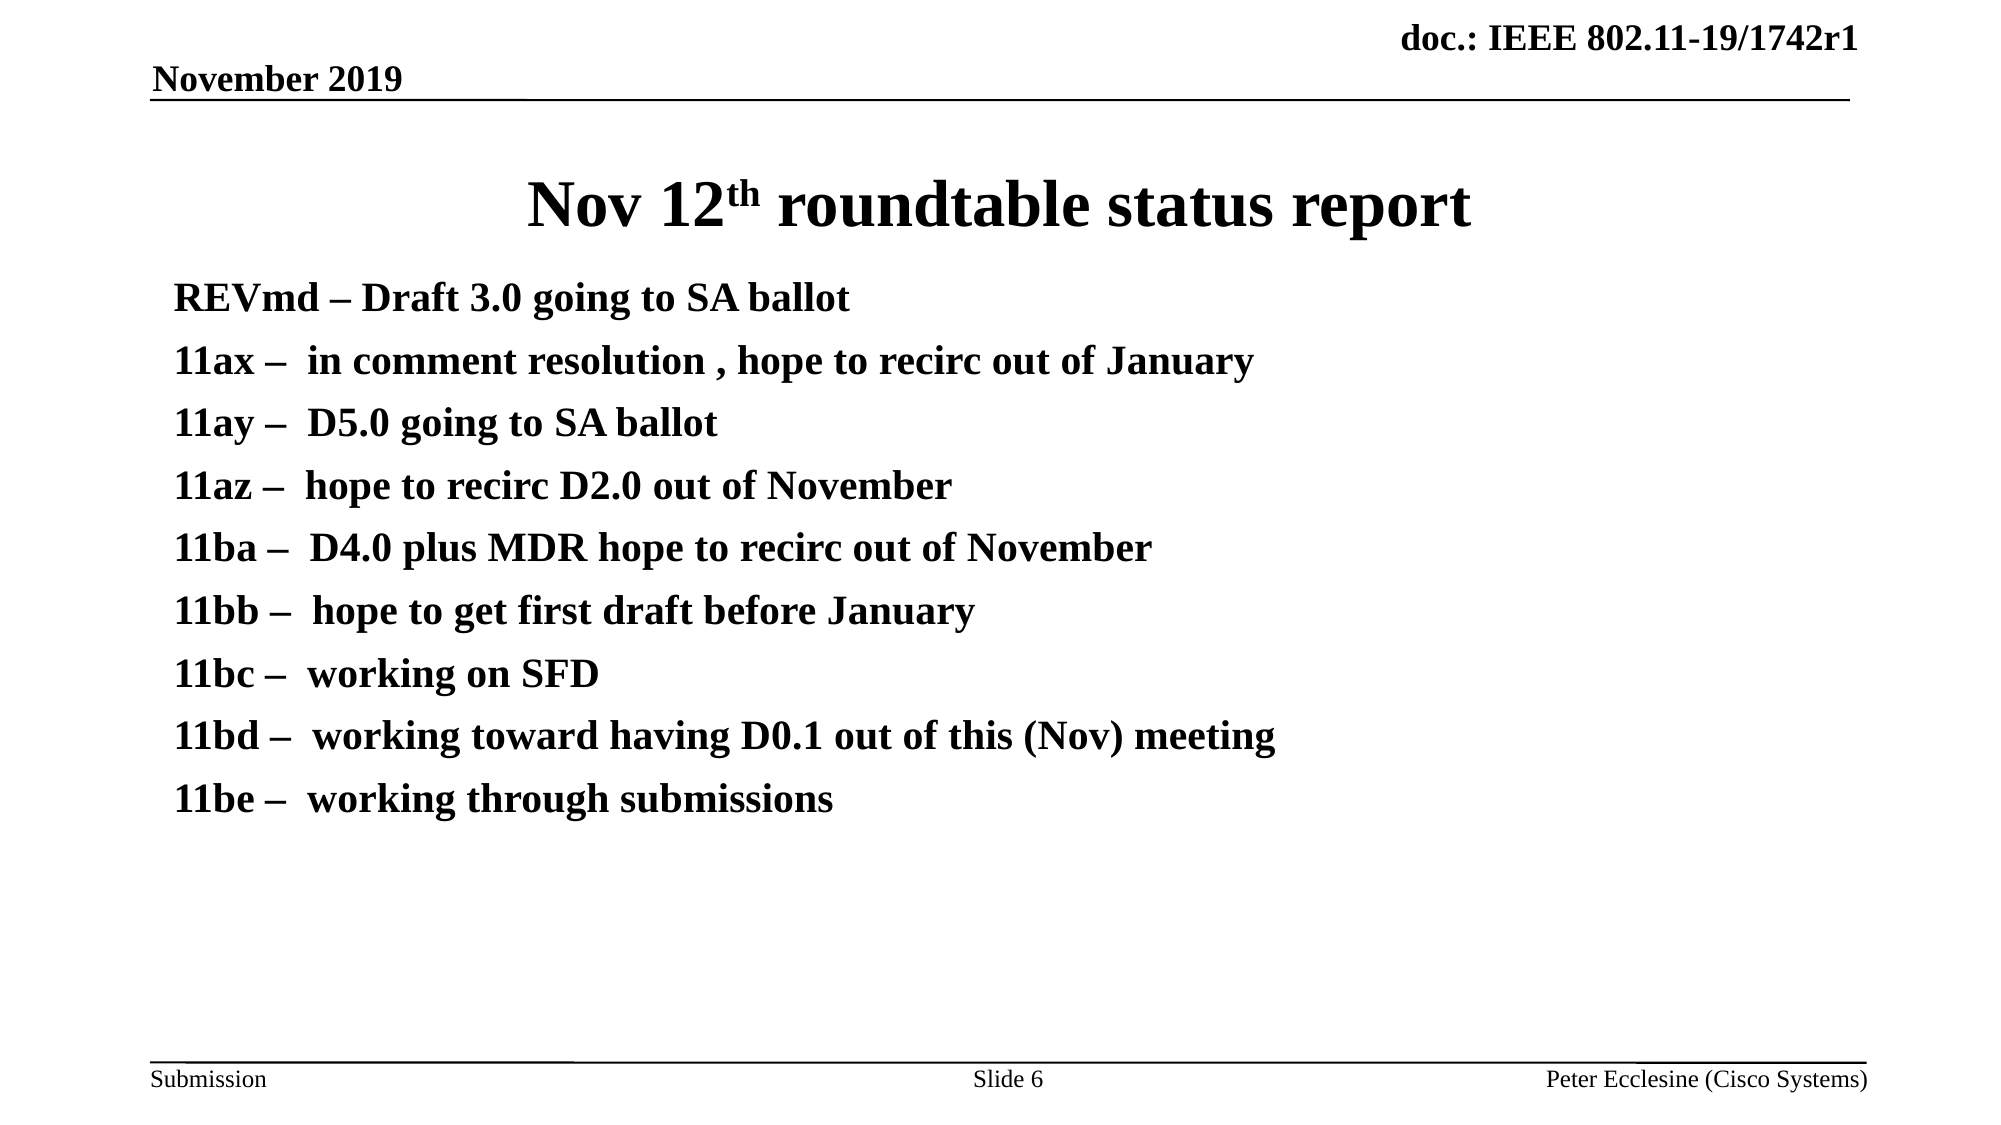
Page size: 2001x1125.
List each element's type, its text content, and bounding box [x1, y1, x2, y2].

list REVmd – Draft 3.0 going to SA ballot 11ax – in comment resolution , hope to recirc out of January 11ay – D5.0 going to SA ballot 11az – hope to recirc D2.0 out of November 11ba – D4.0 plus MDR hope to recirc out of November 11bb – hope to get first draft before January 11bc – working on SFD 11bd – working toward having D0.1 out of this (Nov) meeting 11be – working through submissions [158, 262, 1859, 1051]
footer Peter Ecclesine (Cisco Systems) [1171, 1061, 1869, 1093]
title Nov 12th roundtable status report [149, 112, 1851, 288]
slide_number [152, 54, 563, 100]
slide_number Slide 6 [950, 1061, 1067, 1123]
